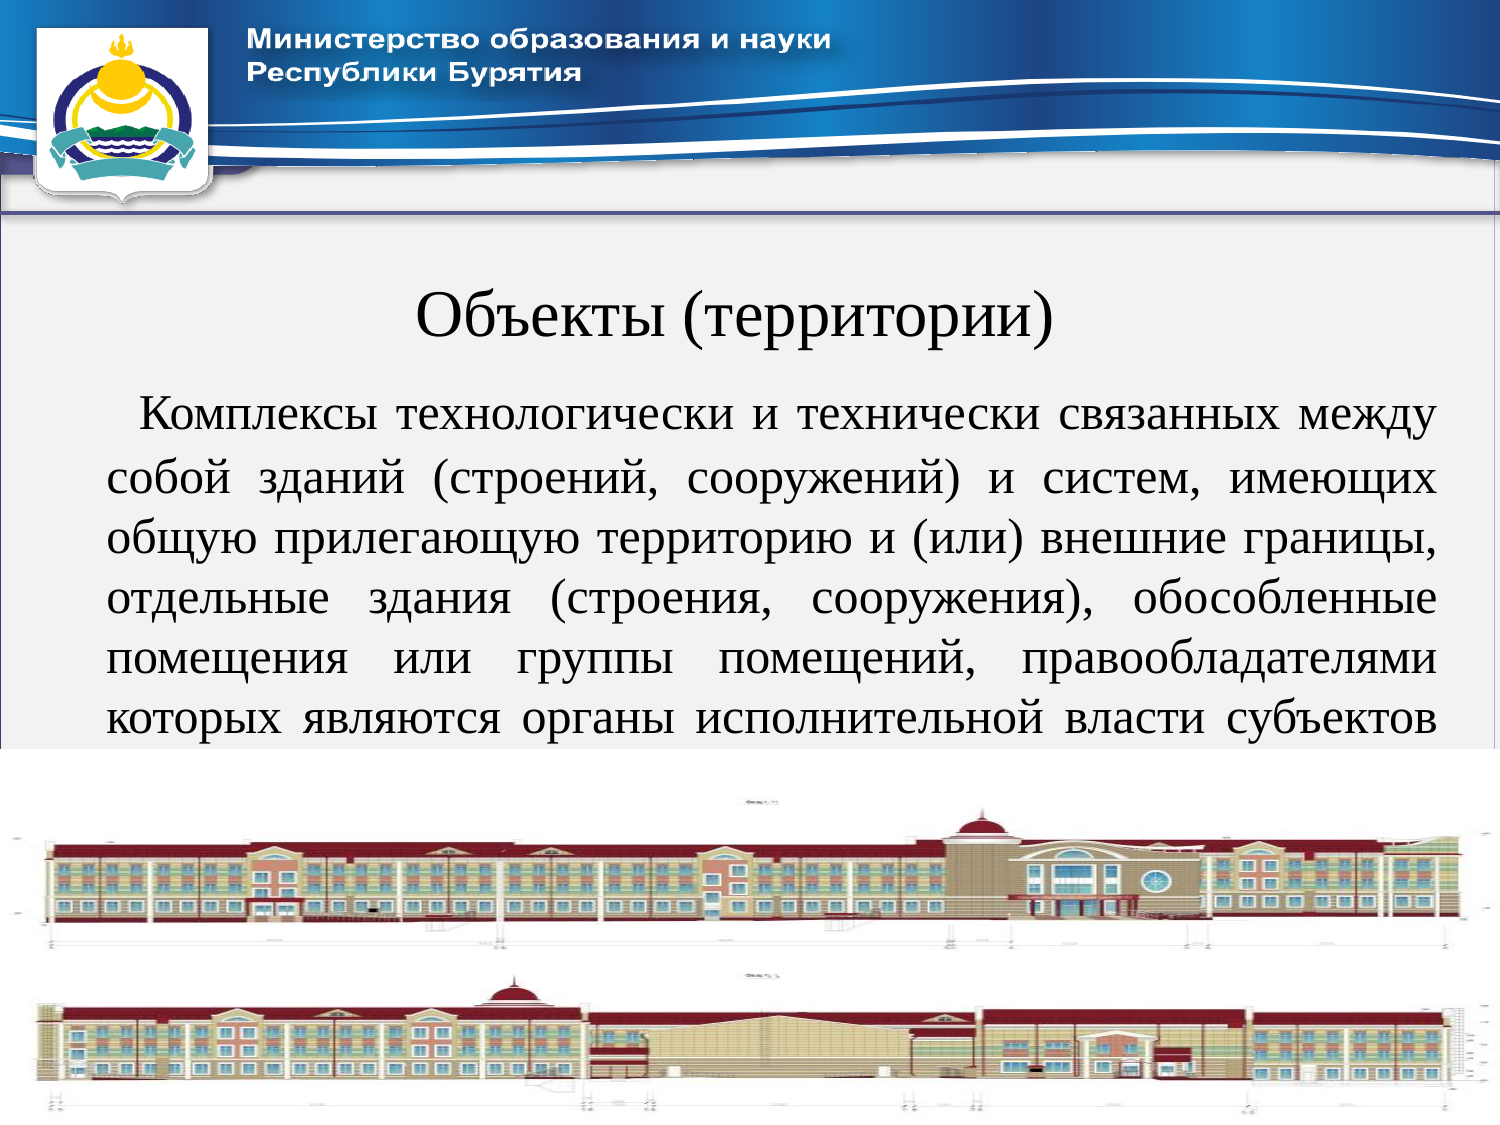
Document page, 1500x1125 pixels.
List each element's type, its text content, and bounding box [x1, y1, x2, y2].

picture [0, 0, 1500, 212]
list Объекты (территории) Комплексы технологически и технически связанных между собой зданий (строений, сооружений) и систем, имеющих общую прилегающую территорию и (или) внешние границы, отдельные здания (строения, сооружения), обособленные помещения или группы помещений, правообладателями которых являются органы исполнительной власти субъектов Российской Федерации и органы местного самоуправления [35, 262, 1454, 748]
picture [0, 749, 1500, 1125]
